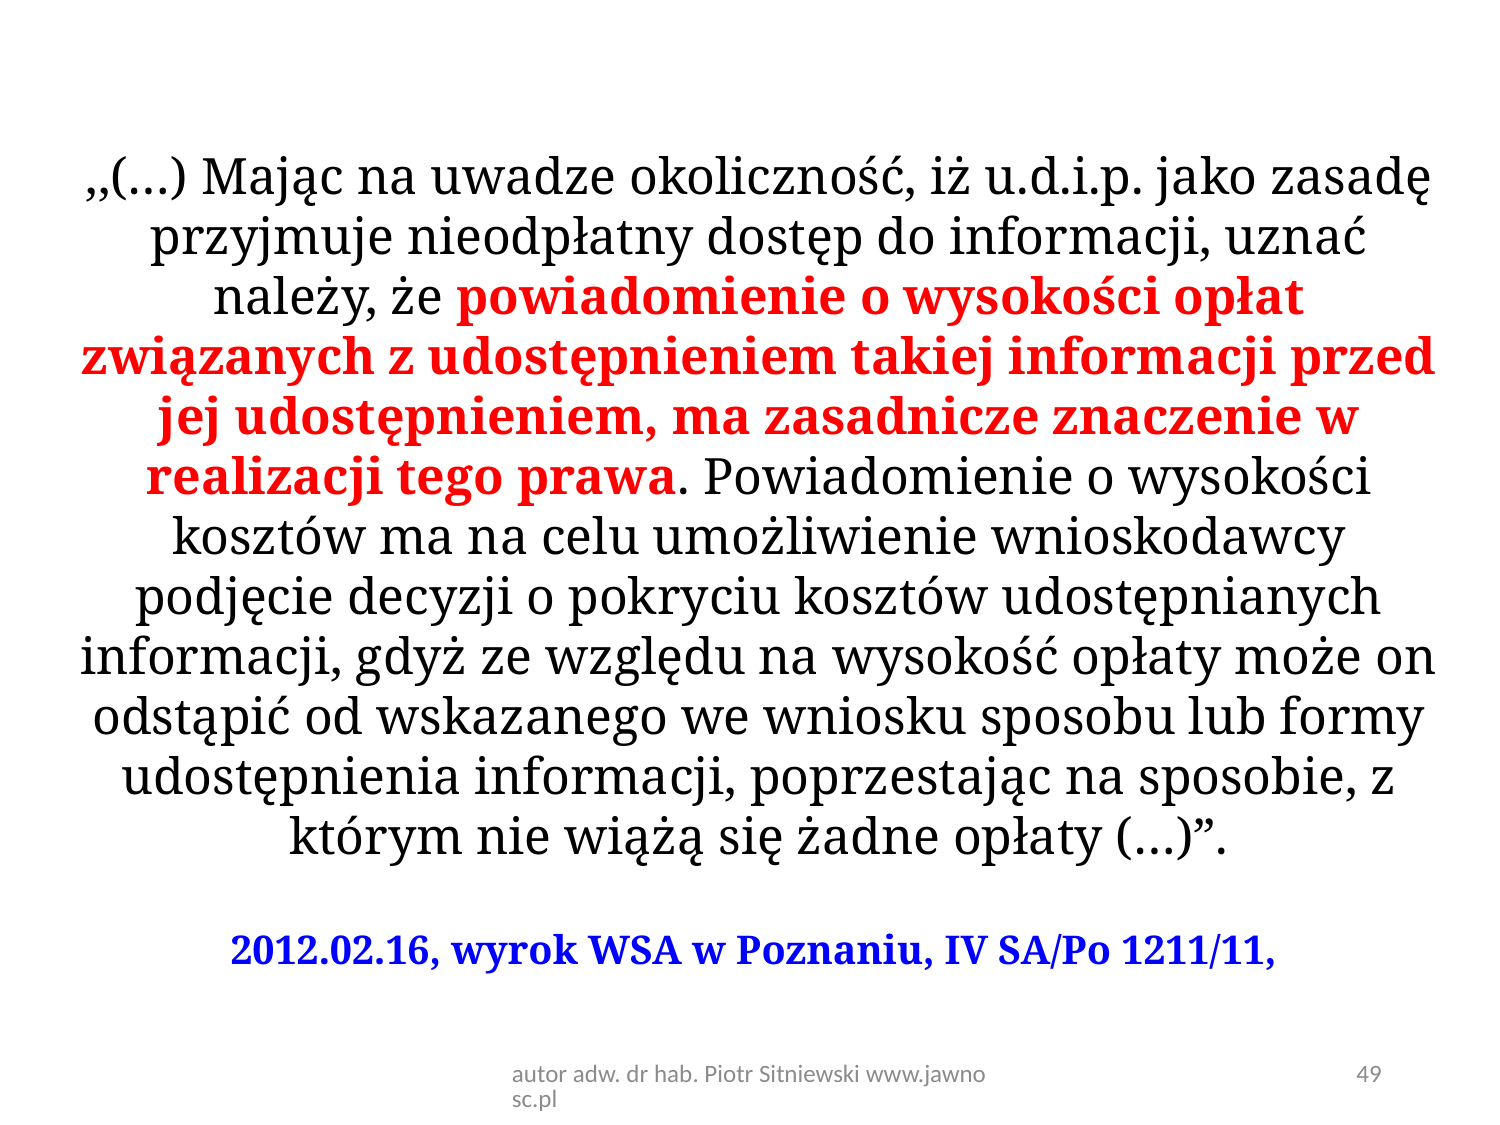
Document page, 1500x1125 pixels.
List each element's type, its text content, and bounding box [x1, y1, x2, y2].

slide_number 49 [1059, 1042, 1397, 1103]
footer autor adw. dr hab. Piotr Sitniewski www.jawnosc.pl [496, 1042, 1004, 1103]
text_box ,,(…) Mając na uwadze okoliczność, iż u.d.i.p. jako zasadę przyjmuje nieodpłatny dostęp do informacji, uznać należy, że powiadomienie o wysokości opłat związanych z udostępnieniem takiej informacji przed jej udostępnieniem, ma zasadnicze znaczenie w realizacji tego prawa. Powiadomienie o wysokości kosztów ma na celu umożliwienie wnioskodawcy podjęcie decyzji o pokryciu kosztów udostępnianych informacji, gdyż ze względu na wysokość opłaty może on odstąpić od wskazanego we wniosku sposobu lub formy udostępnienia informacji, poprzestając na sposobie, z którym nie wiążą się żadne opłaty (…)”. 2012.02.16, wyrok WSA w Poznaniu, IV SA/Po 1211/11, [53, 137, 1465, 980]
